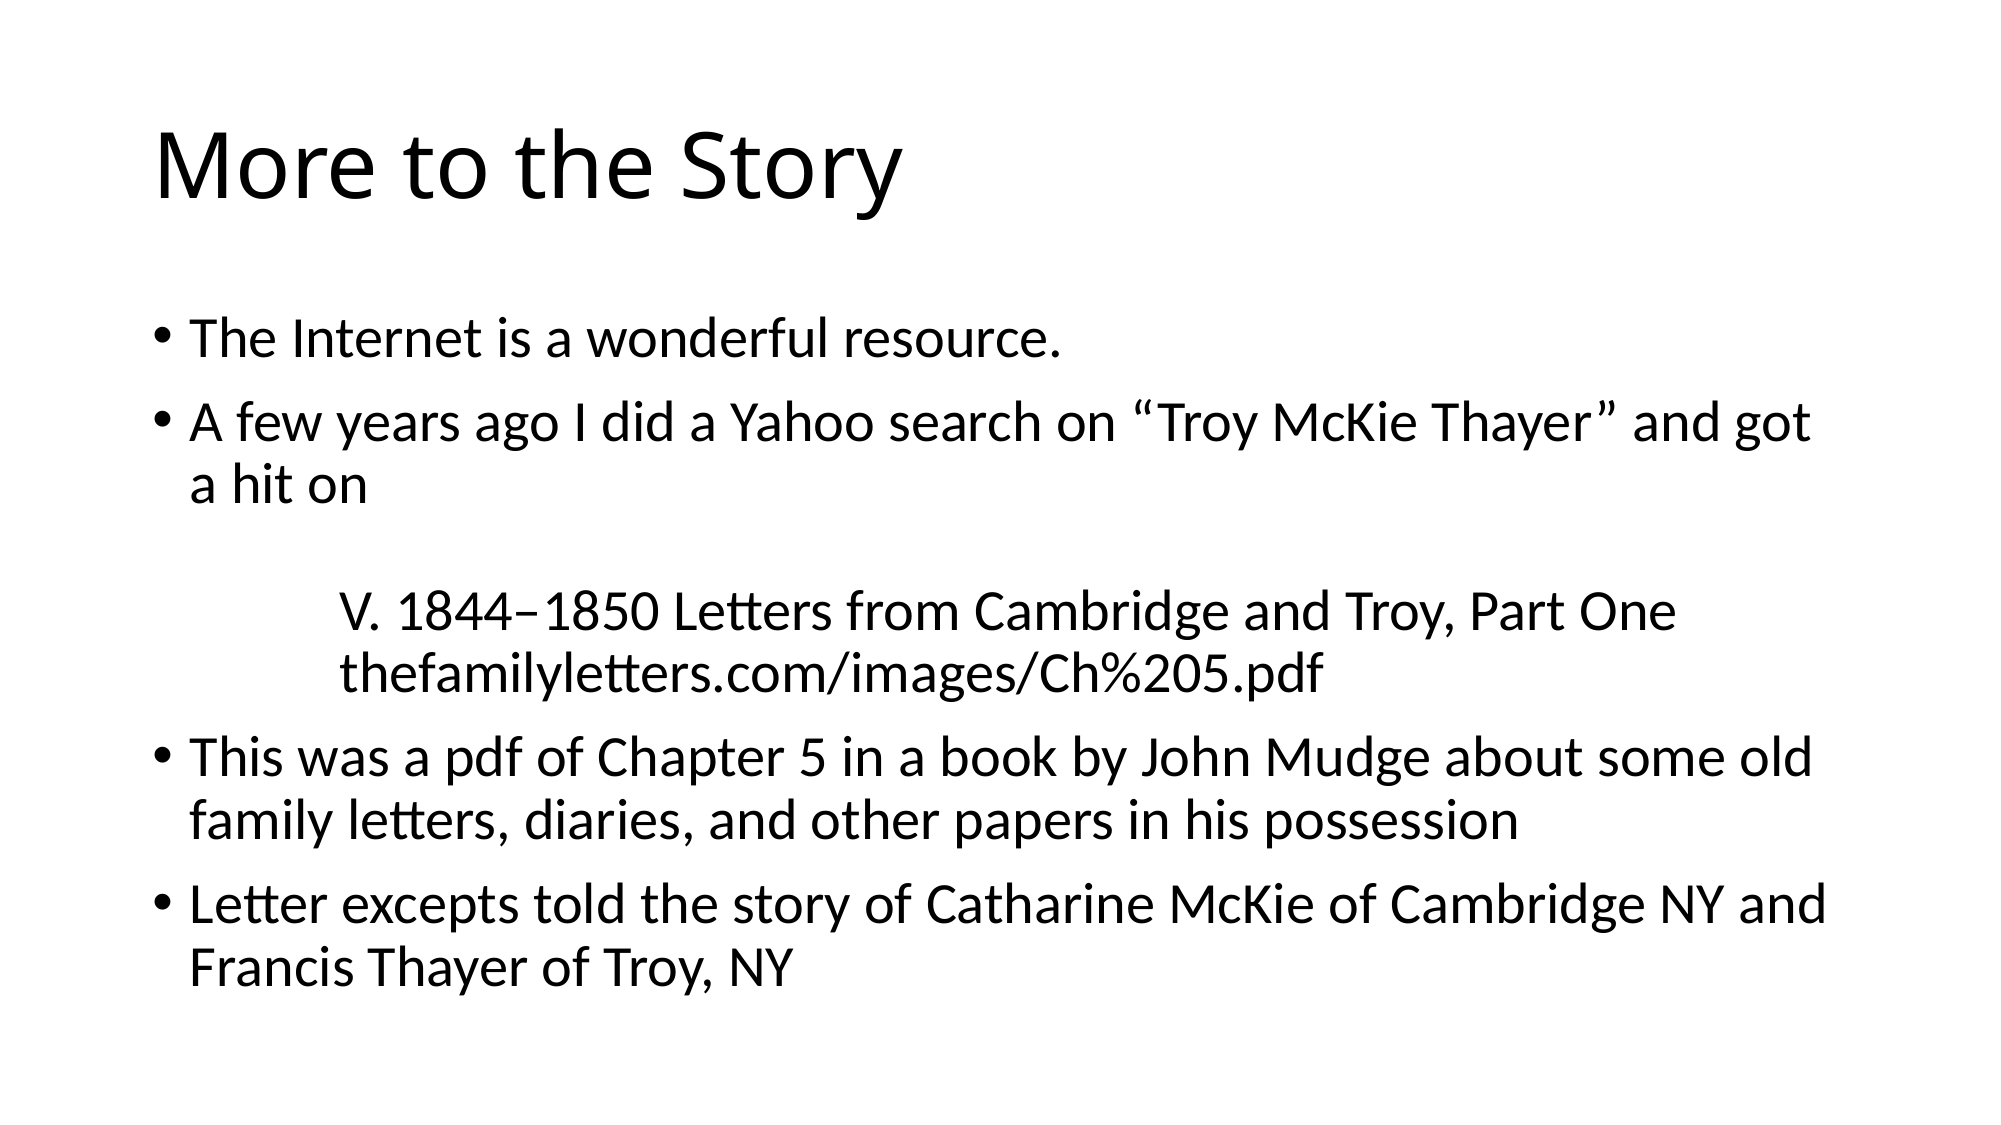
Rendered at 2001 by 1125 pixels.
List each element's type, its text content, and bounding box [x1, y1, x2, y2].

list The Internet is a wonderful resource. A few years ago I did a Yahoo search on “Troy McKie Thayer” and got a hit on V. 1844–1850 Letters from Cambridge and Troy, Part One thefamilyletters.com/images/Ch%205.pdf This was a pdf of Chapter 5 in a book by John Mudge about some old family letters, diaries, and other papers in his possession Letter excepts told the story of Catharine McKie of Cambridge NY and Francis Thayer of Troy, NY [137, 299, 1863, 1014]
title More to the Story [137, 59, 1863, 278]
